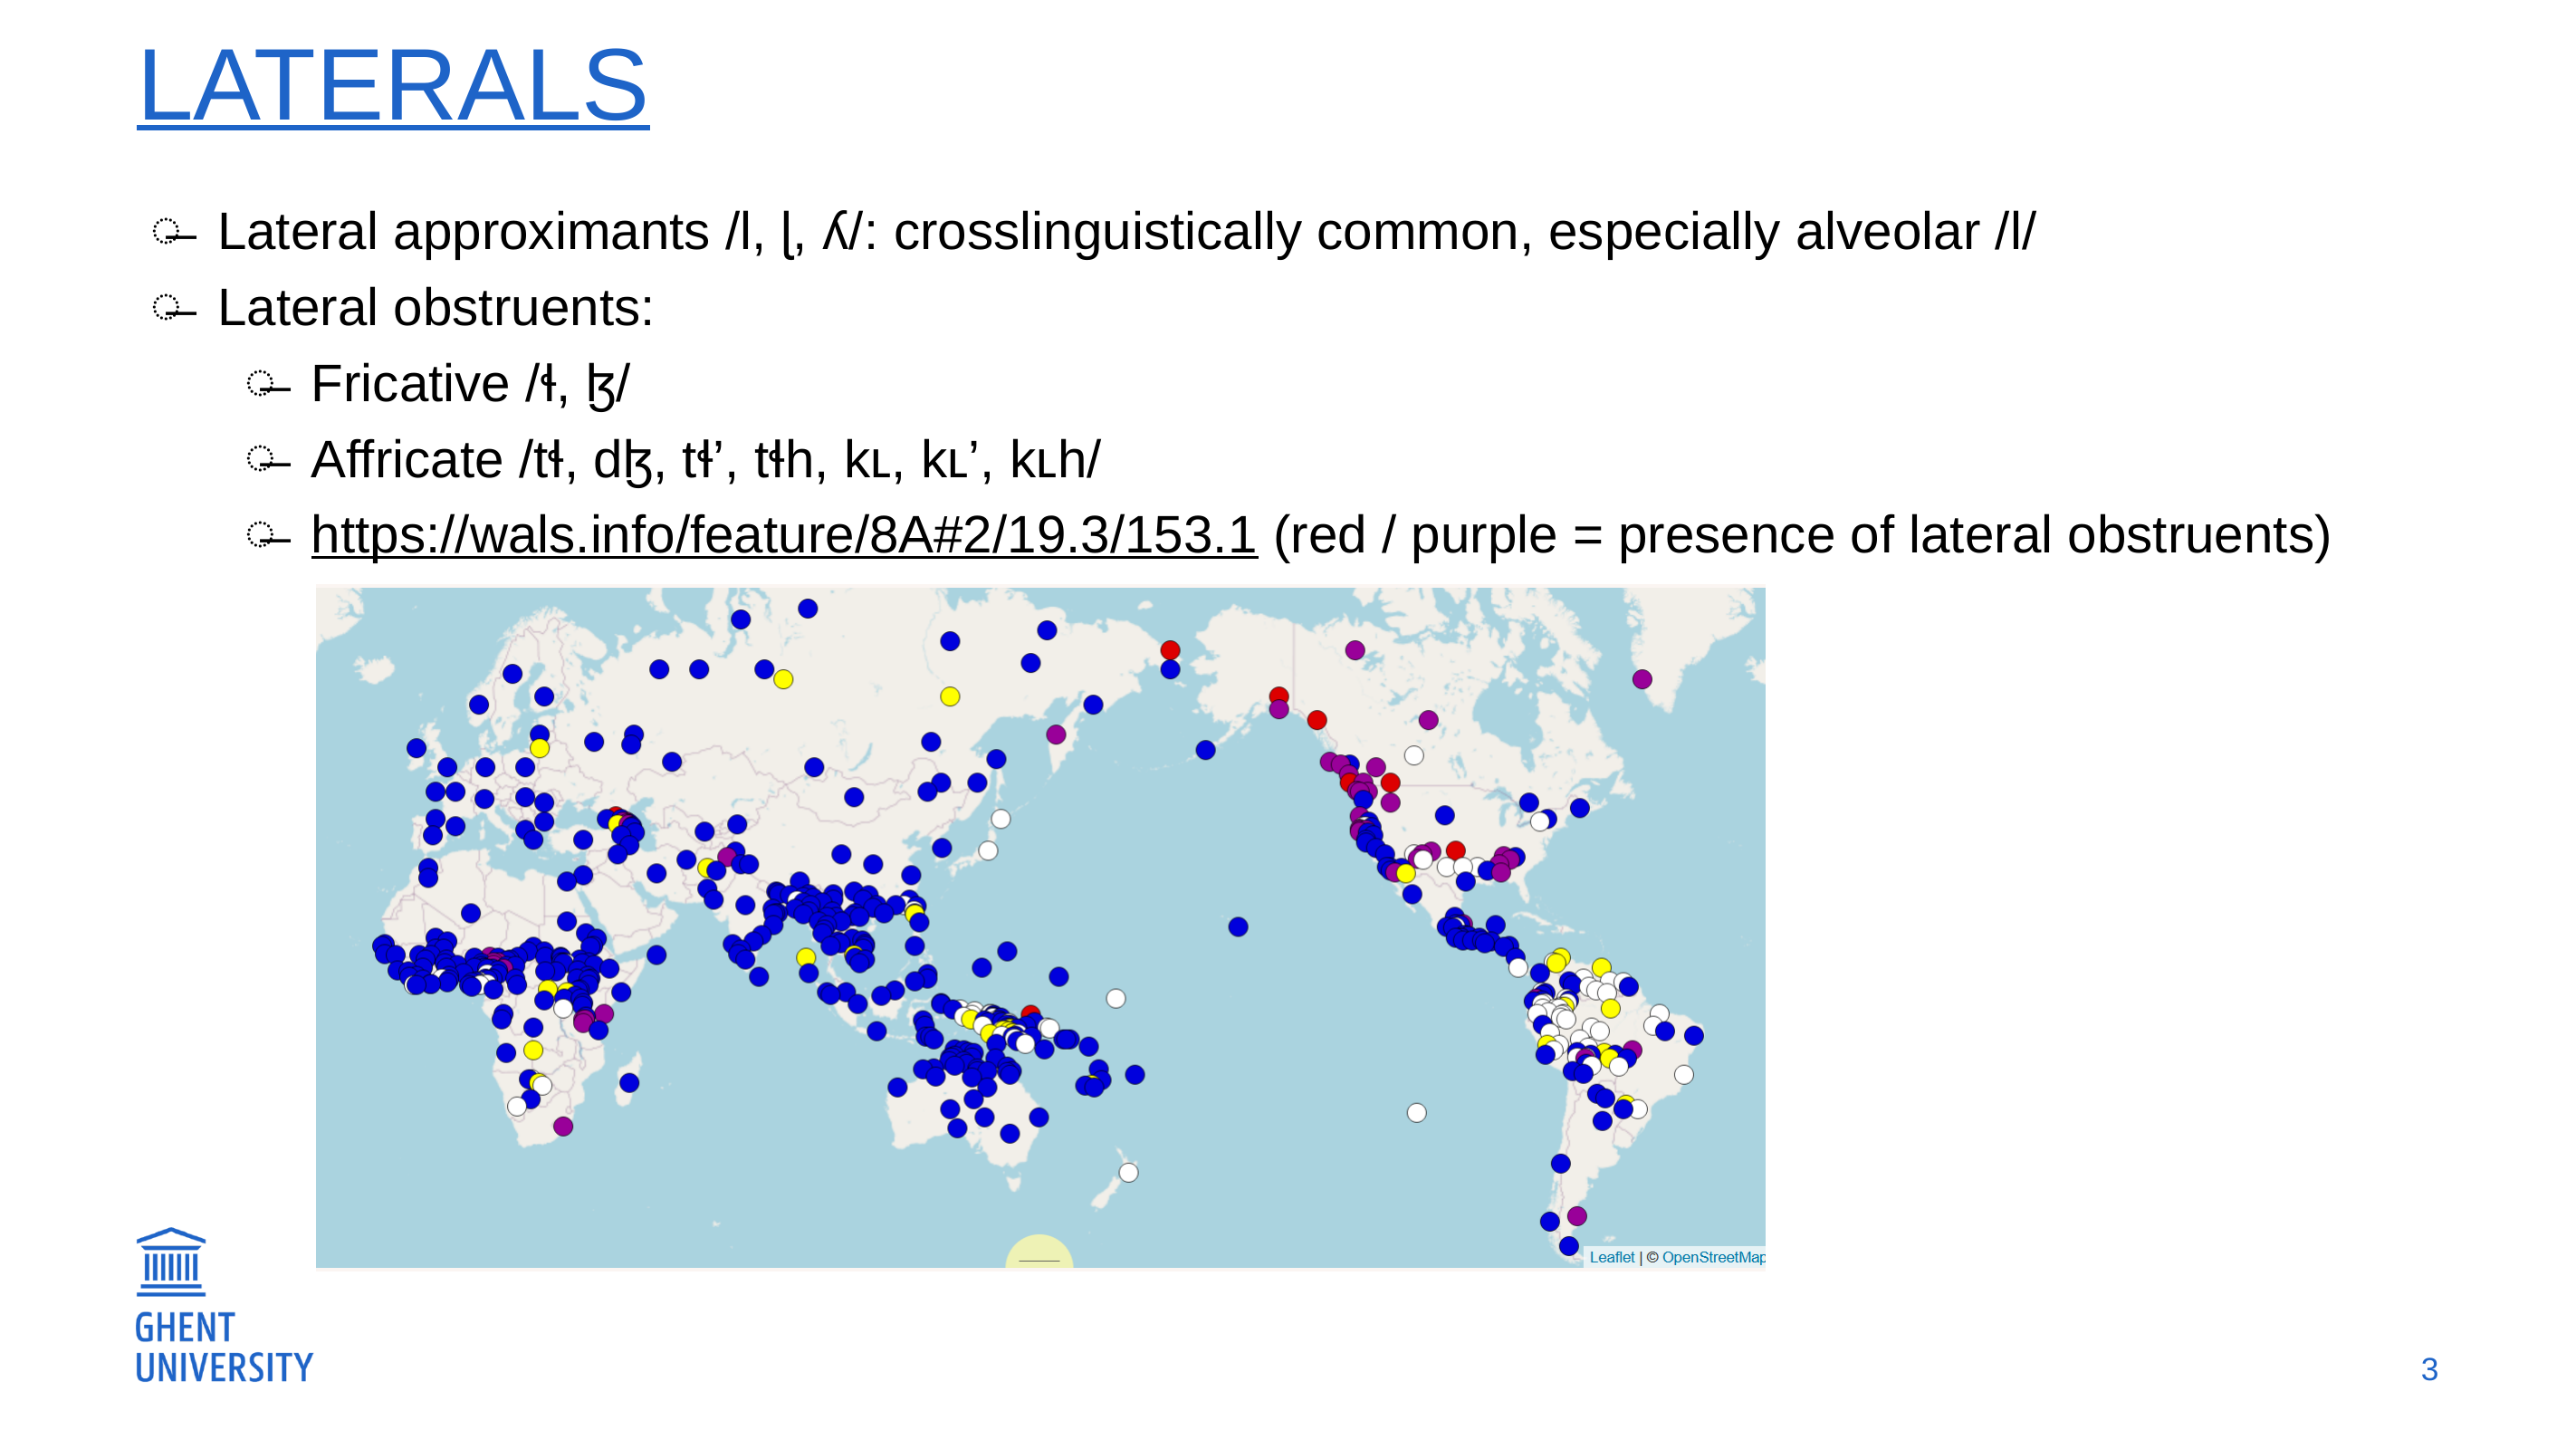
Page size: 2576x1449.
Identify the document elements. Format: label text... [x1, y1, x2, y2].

list Lateral approximants /l, ɭ, ʎ/: crosslinguistically common, especially alveolar /l/ Lateral obstruents: Fricative /ɬ, ɮ/ Affricate /tɬ, dɮ, tɬ’, tɬh, kʟ, kʟ’, kʟh/ https://wals.info/feature/8A#2/19.3/153.1 (red / purple = presence of lateral obstruents) [124, 177, 2456, 1173]
slide_number 3 [2315, 1329, 2453, 1407]
title Laterals [123, 20, 2456, 149]
picture [68, 584, 1766, 1449]
